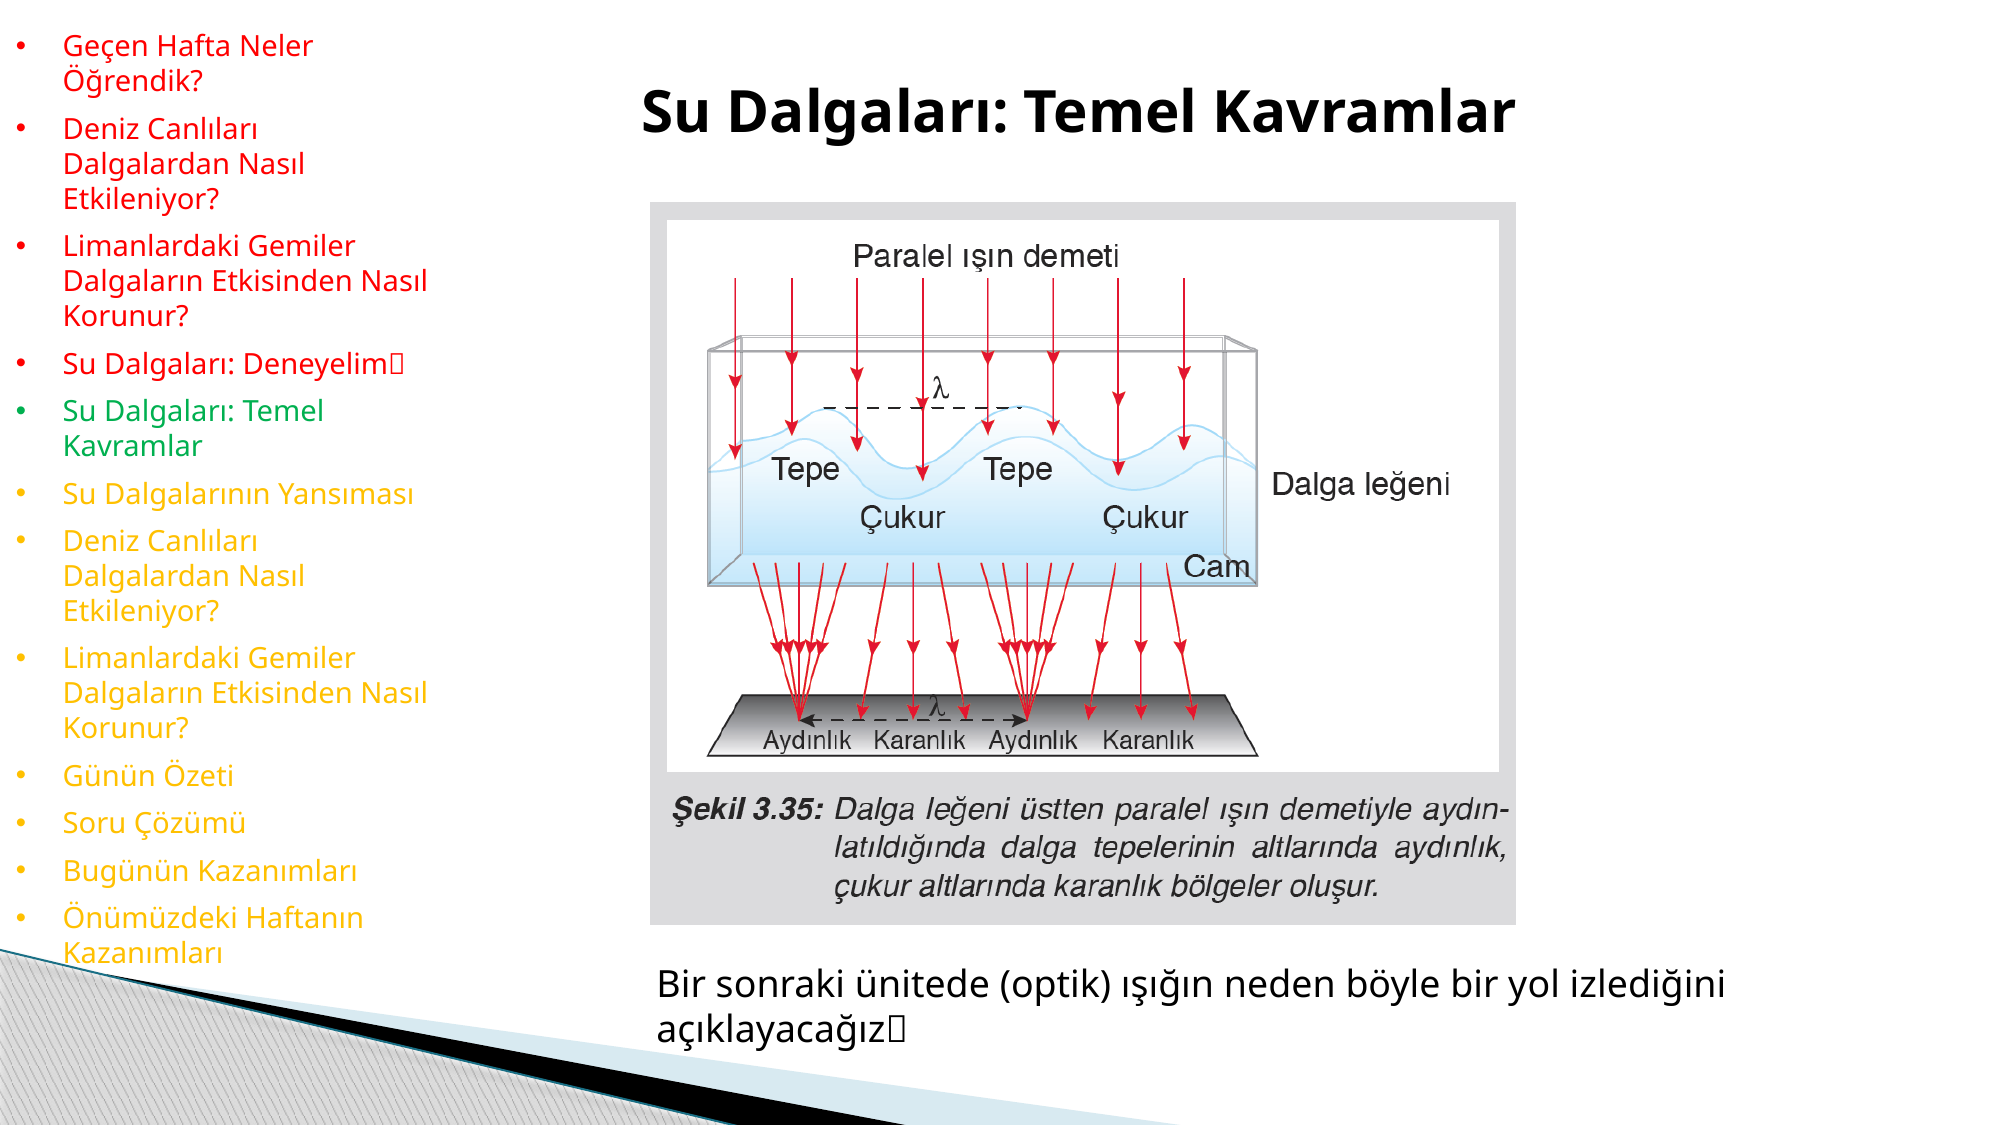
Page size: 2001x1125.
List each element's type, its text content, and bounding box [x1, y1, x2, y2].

text_box Bir sonraki ünitede (optik) ışığın neden böyle bir yol izlediğini açıklayacağız [641, 952, 1781, 1057]
text_box Su Dalgaları: Temel Kavramlar [626, 66, 1796, 152]
picture [645, 196, 1522, 929]
text_box Geçen Hafta Neler Öğrendik? Deniz Canlıları Dalgalardan Nasıl Etkileniyor? Limanlardaki Gemiler Dalgaların Etkisinden Nasıl Korunur? Su Dalgaları: Deneyelim Su Dalgaları: Temel Kavramlar Su Dalgalarının Yansıması Deniz Canlıları Dalgalardan Nasıl Etkileniyor? Limanlardaki Gemiler Dalgaların Etkisinden Nasıl Korunur? Günün Özeti Soru Çözümü Bugünün Kazanımları Önümüzdeki Haftanın Kazanımları [1, 20, 447, 977]
